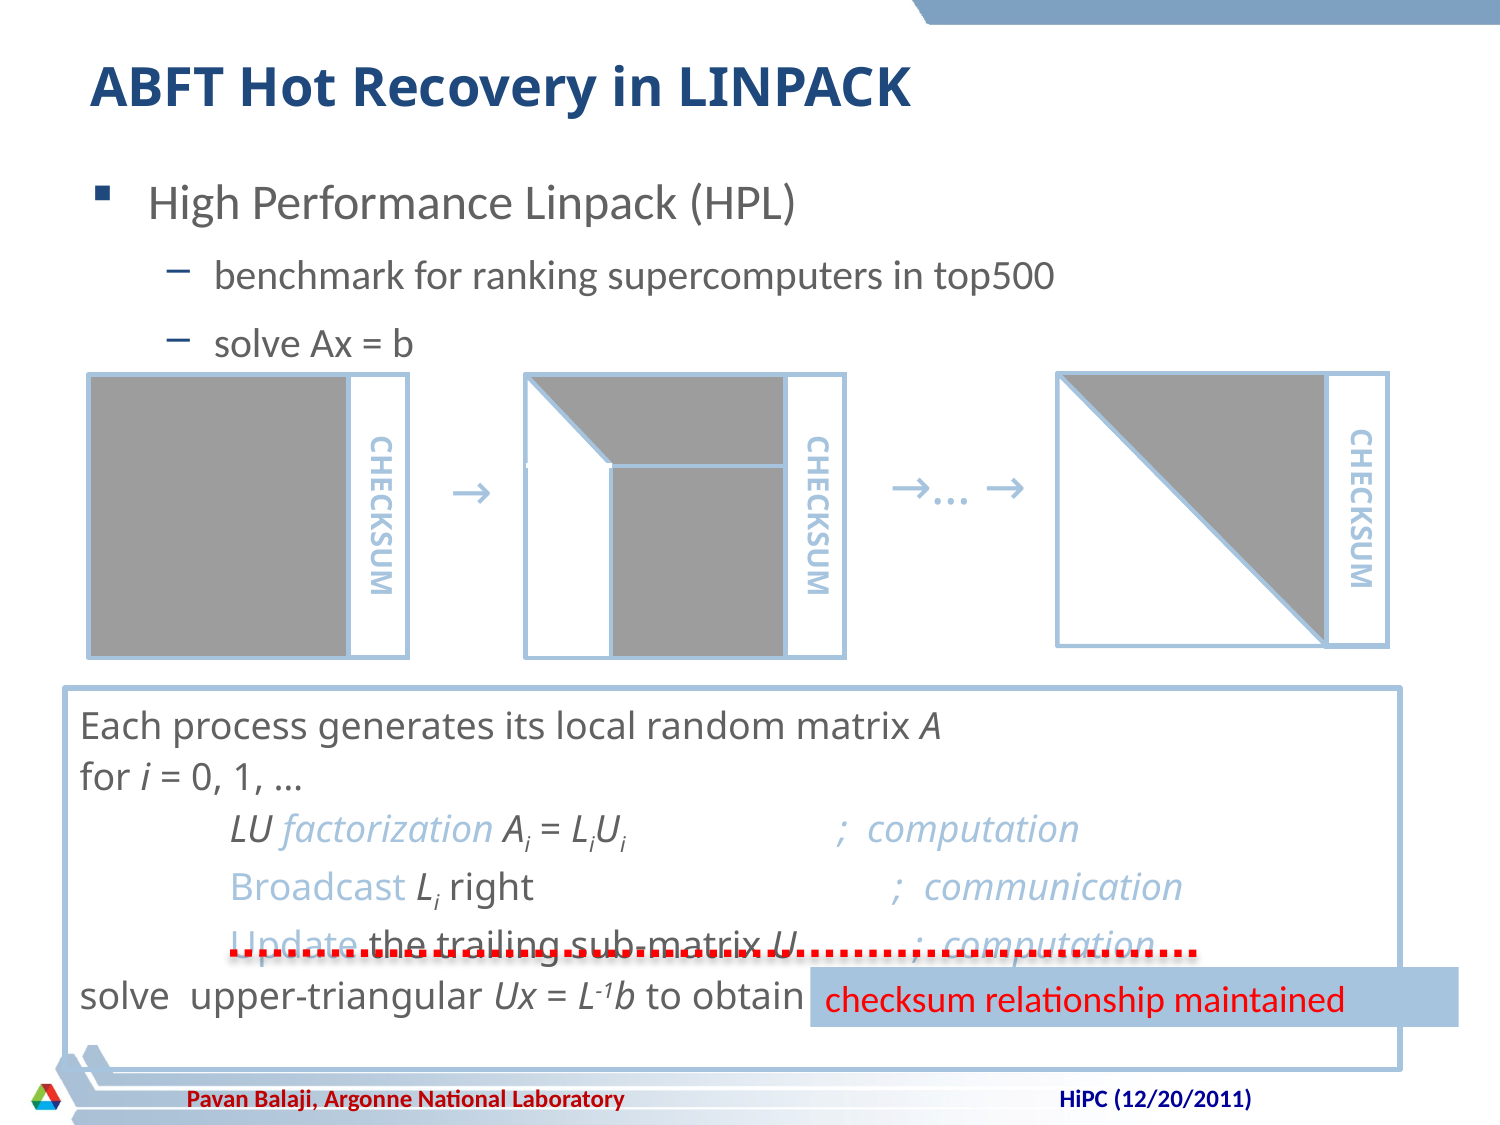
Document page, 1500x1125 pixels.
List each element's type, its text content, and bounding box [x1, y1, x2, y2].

list High Performance Linpack (HPL) benchmark for ranking supercomputers in top500 solve Ax = b [76, 176, 1303, 688]
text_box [1057, 372, 1388, 647]
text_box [88, 374, 408, 658]
picture [0, 0, 1500, 26]
text_box → [435, 452, 520, 528]
footer HiPC (12/20/2011) [862, 1074, 1450, 1113]
text_box checksum relationship maintained [810, 967, 1459, 1027]
picture [0, 1037, 1500, 1125]
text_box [525, 374, 845, 658]
text_box Each process generates its local random matrix A for i = 0, 1, … LU factorization Ai = LiUi ; computation Broadcast Li right ; communication Update the trailing sub-matrix U ; computation solve upper-triangular Ux = L-1b to obtain x ; back substitution phase [64, 688, 1400, 1070]
text_box →… → [875, 446, 1052, 522]
title ABFT Hot Recovery in LINPACK [74, 44, 1426, 176]
